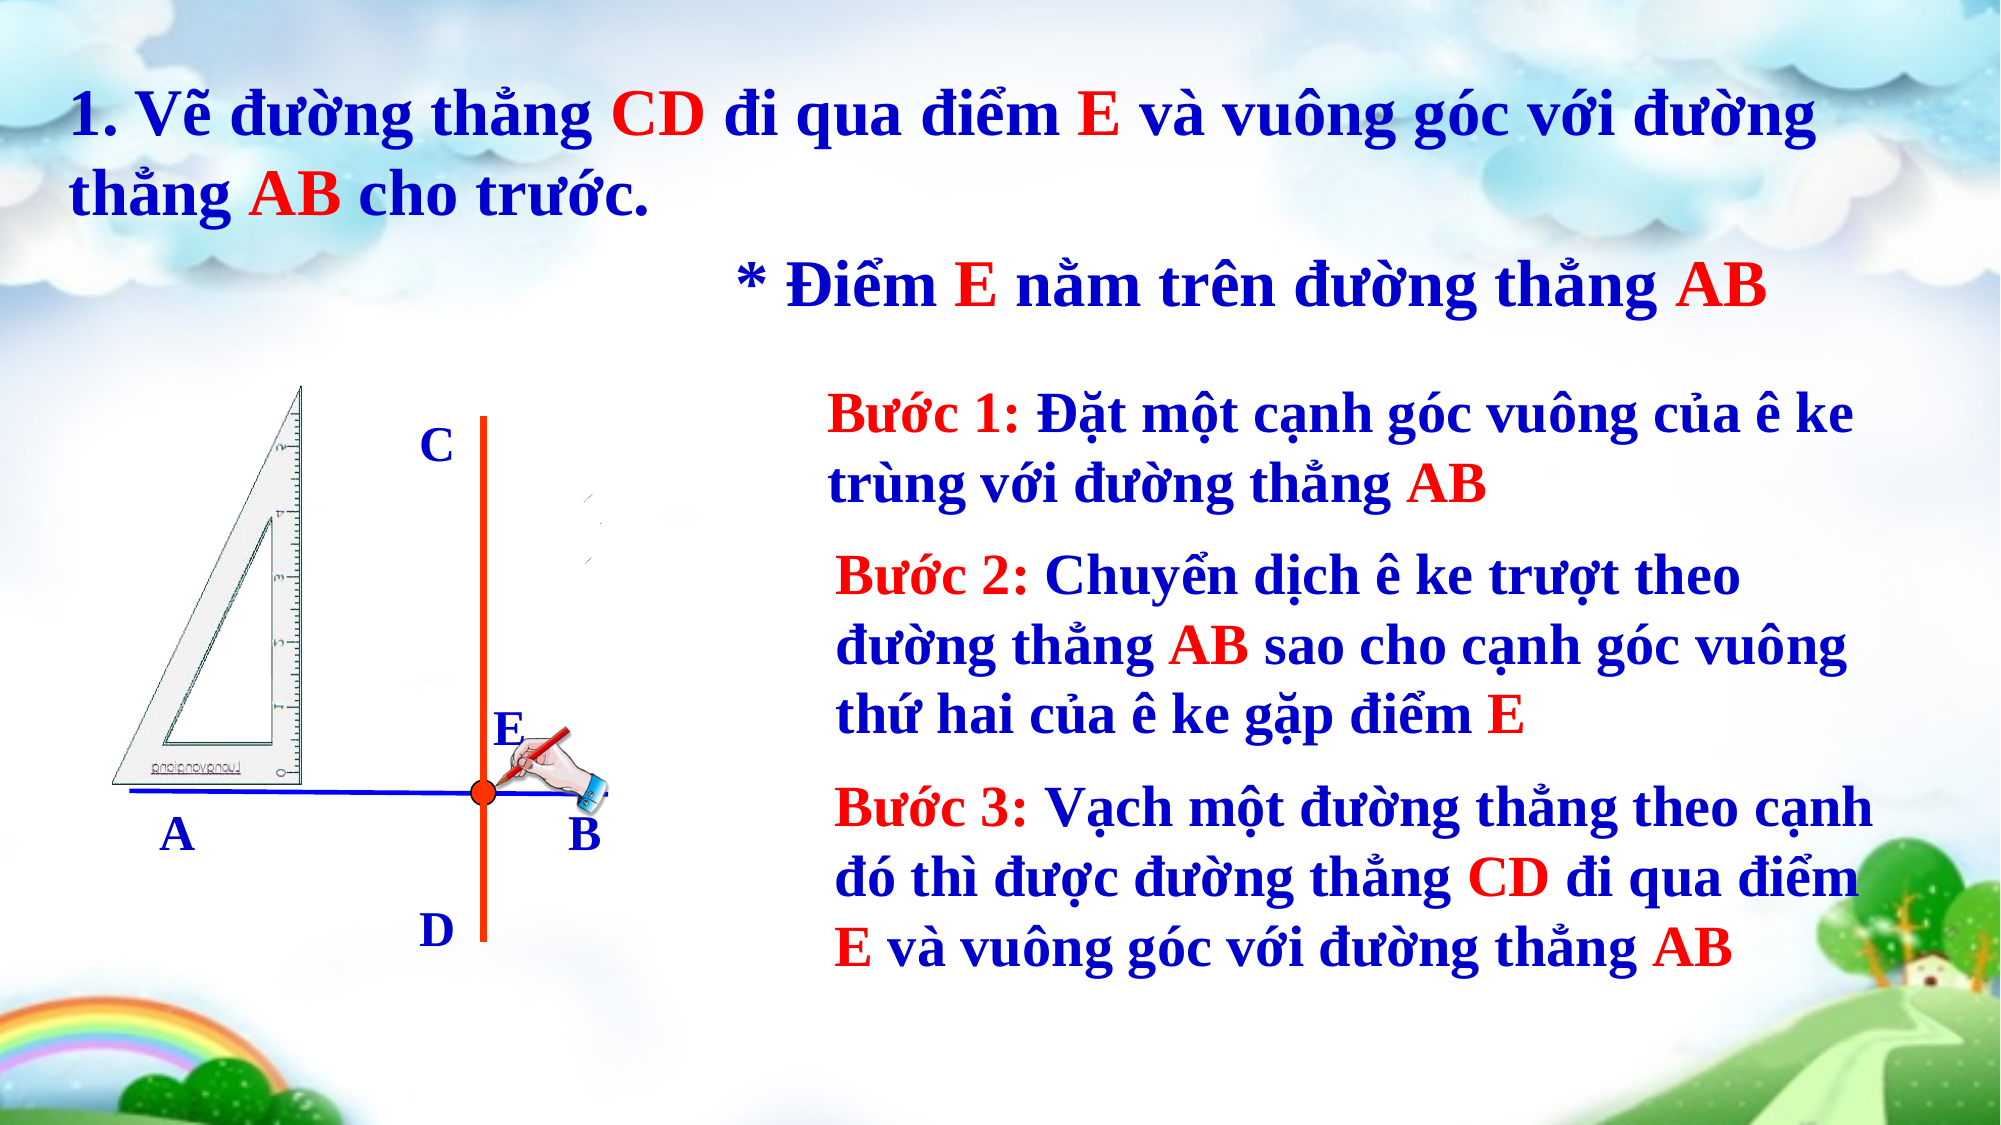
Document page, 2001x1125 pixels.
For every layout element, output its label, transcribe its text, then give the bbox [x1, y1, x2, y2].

picture [0, 0, 2001, 1125]
text_box C [404, 403, 471, 479]
text_box A B [145, 792, 479, 868]
text_box [470, 781, 479, 805]
text_box Bước 2: Chuyển dịch ê ke trượt theo đường thẳng AB sao cho cạnh góc vuông thứ hai của ê ke gặp điểm E [820, 528, 1881, 754]
text_box D [404, 889, 471, 964]
text_box A B [488, 792, 661, 868]
text_box Bước 3: Vạch một đường thẳng theo cạnh đó thì được đường thẳng CD đi qua điểm E và vuông góc với đường thẳng AB [819, 760, 1904, 986]
text_box * Điểm E nằm trên đường thẳng AB [720, 232, 1874, 328]
text_box Bước 1: Đặt một cạnh góc vuông của ê ke trùng với đường thẳng AB [812, 366, 1875, 522]
text_box 1. Vẽ đường thẳng CD đi qua điểm E và vuông góc với đường thẳng AB cho trước. [54, 61, 2000, 237]
text_box [488, 791, 496, 805]
text_box E [488, 687, 542, 763]
